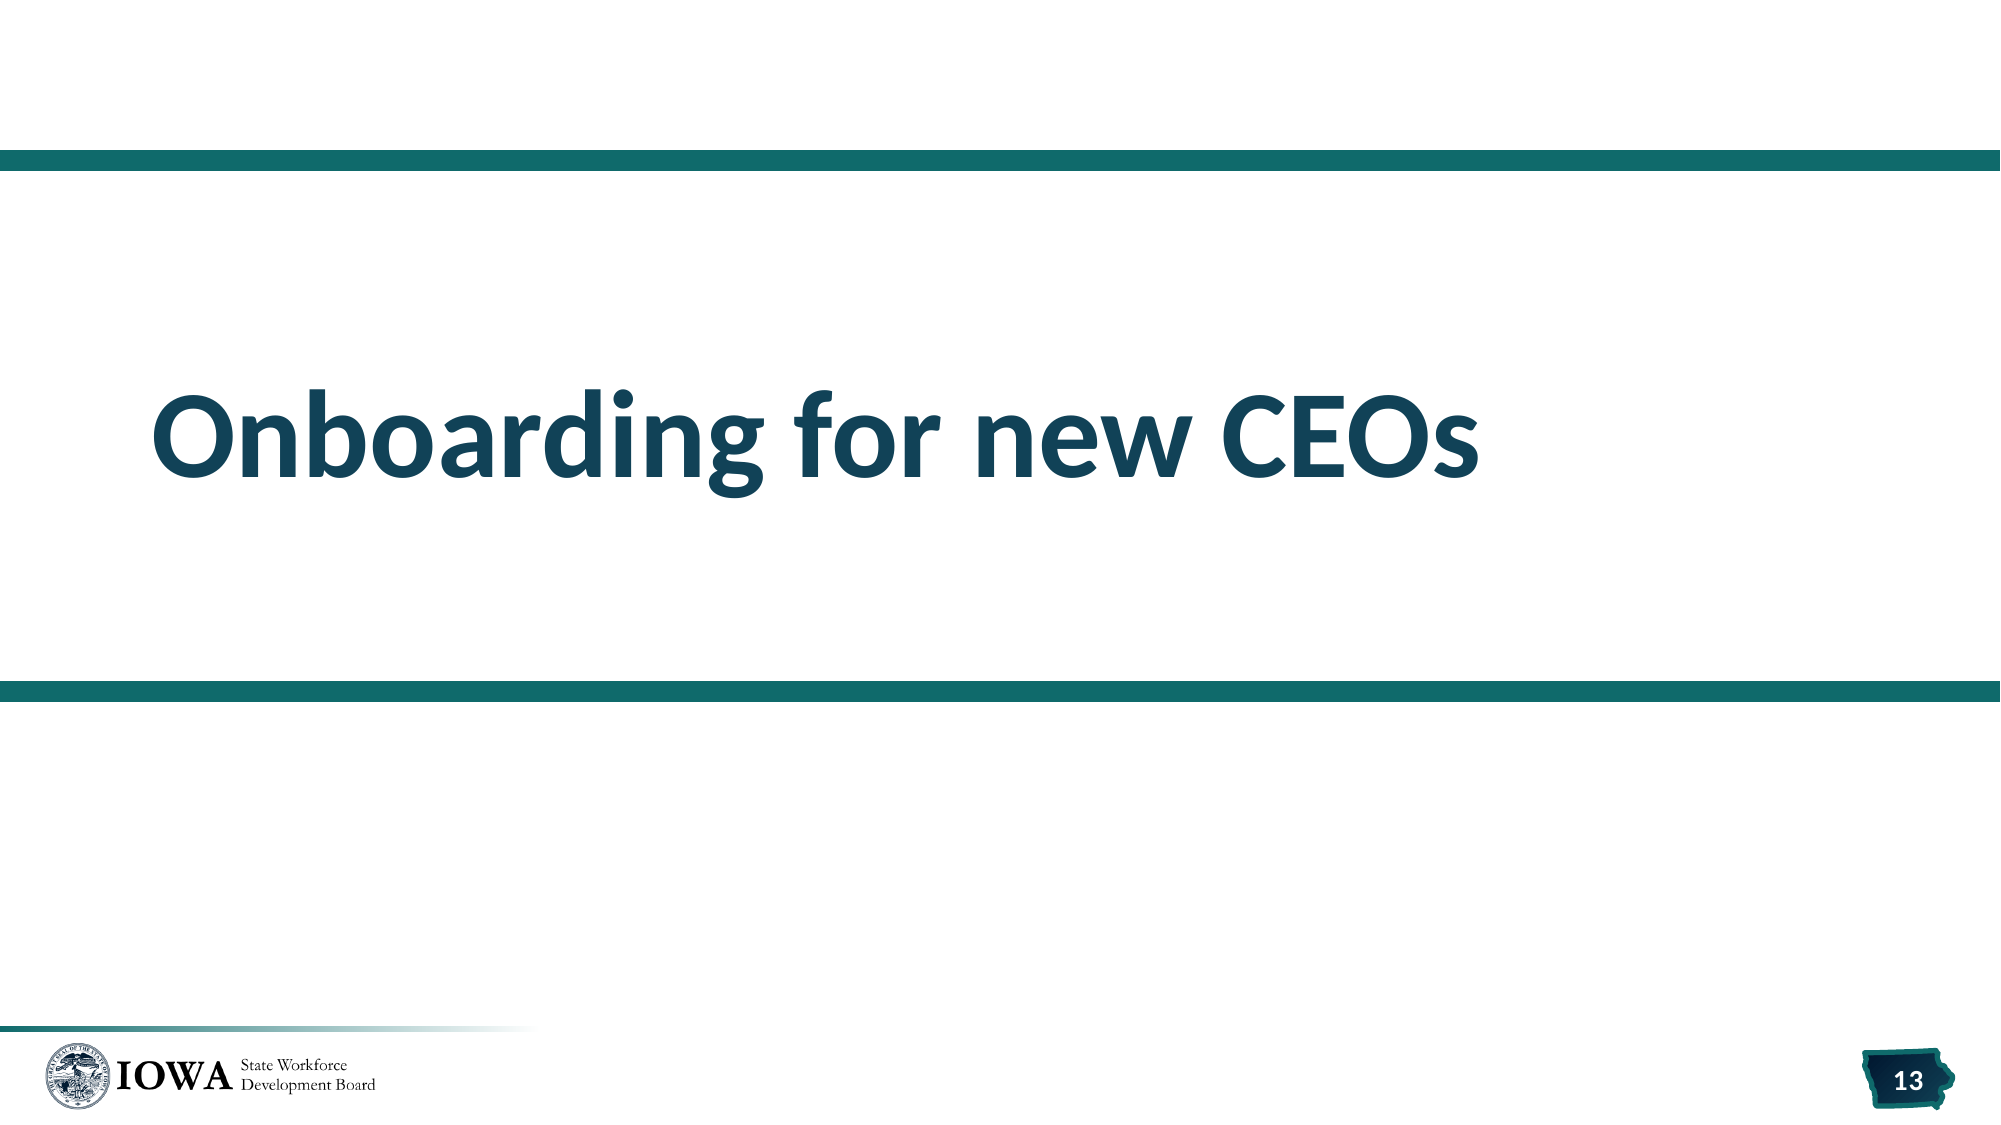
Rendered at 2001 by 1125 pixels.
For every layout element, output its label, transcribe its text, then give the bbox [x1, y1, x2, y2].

slide_number 13 [1869, 1061, 1947, 1097]
picture [44, 1041, 381, 1111]
title Onboarding for new CEOs [136, 193, 1862, 662]
